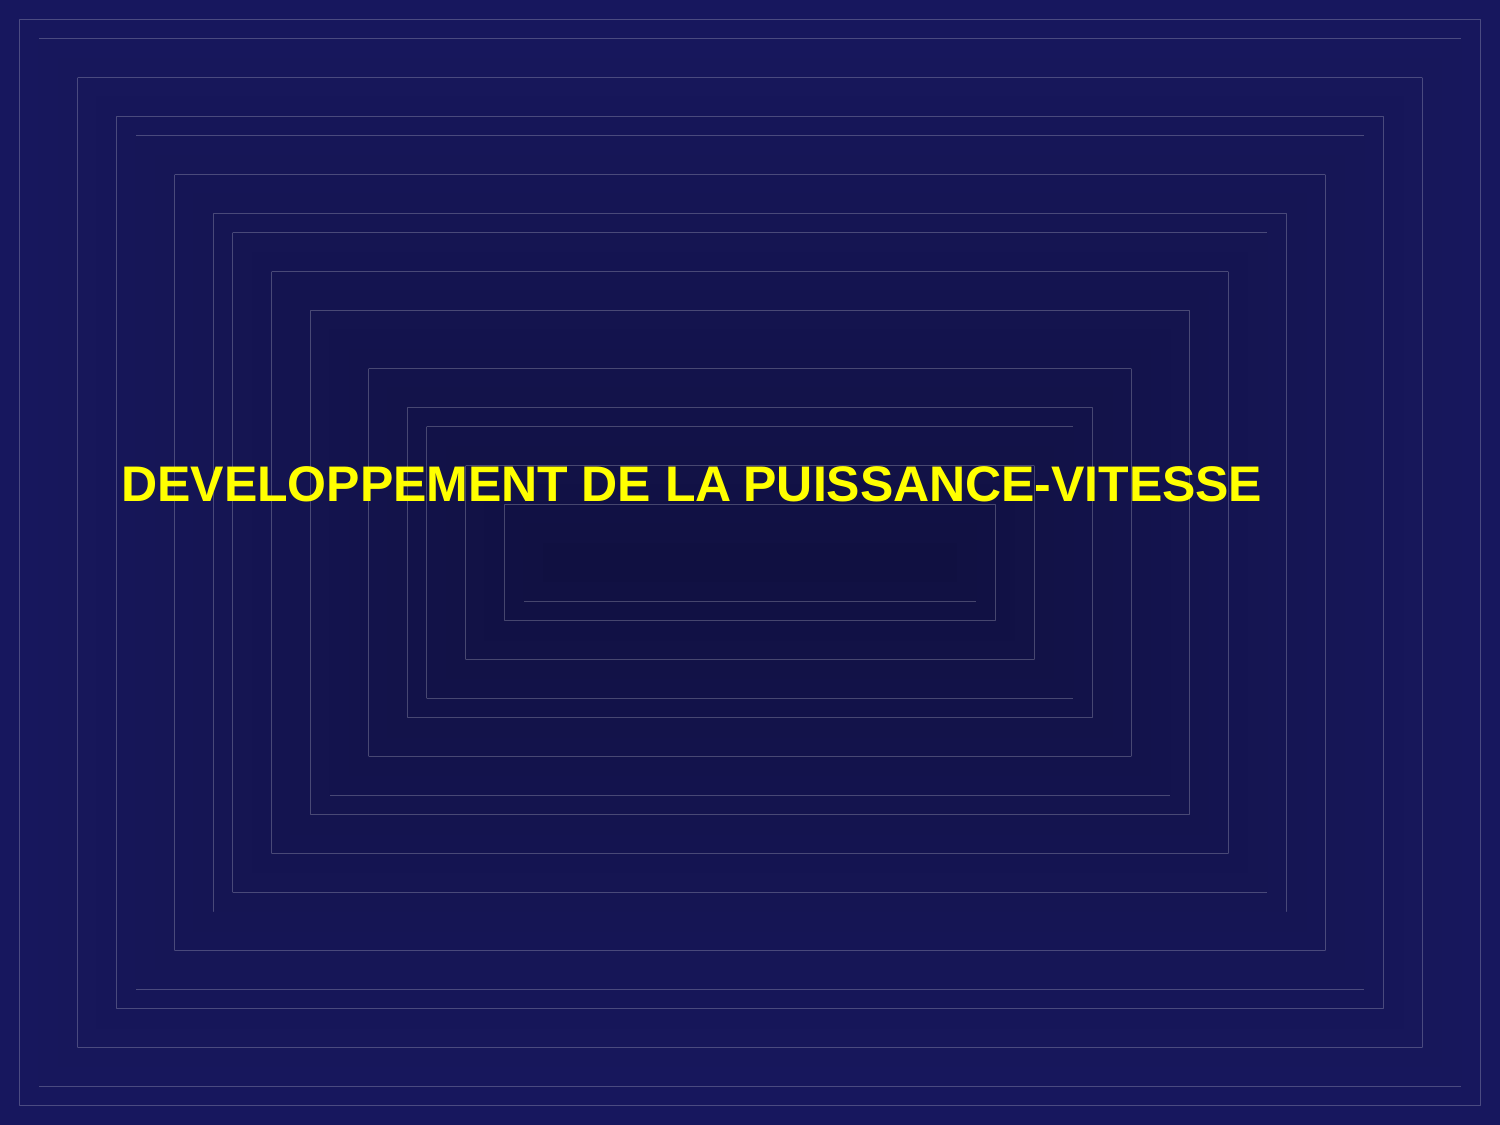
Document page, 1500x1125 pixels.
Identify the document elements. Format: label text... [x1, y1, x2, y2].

text_box DEVELOPPEMENT DE LA PUISSANCE-VITESSE [106, 444, 1278, 520]
